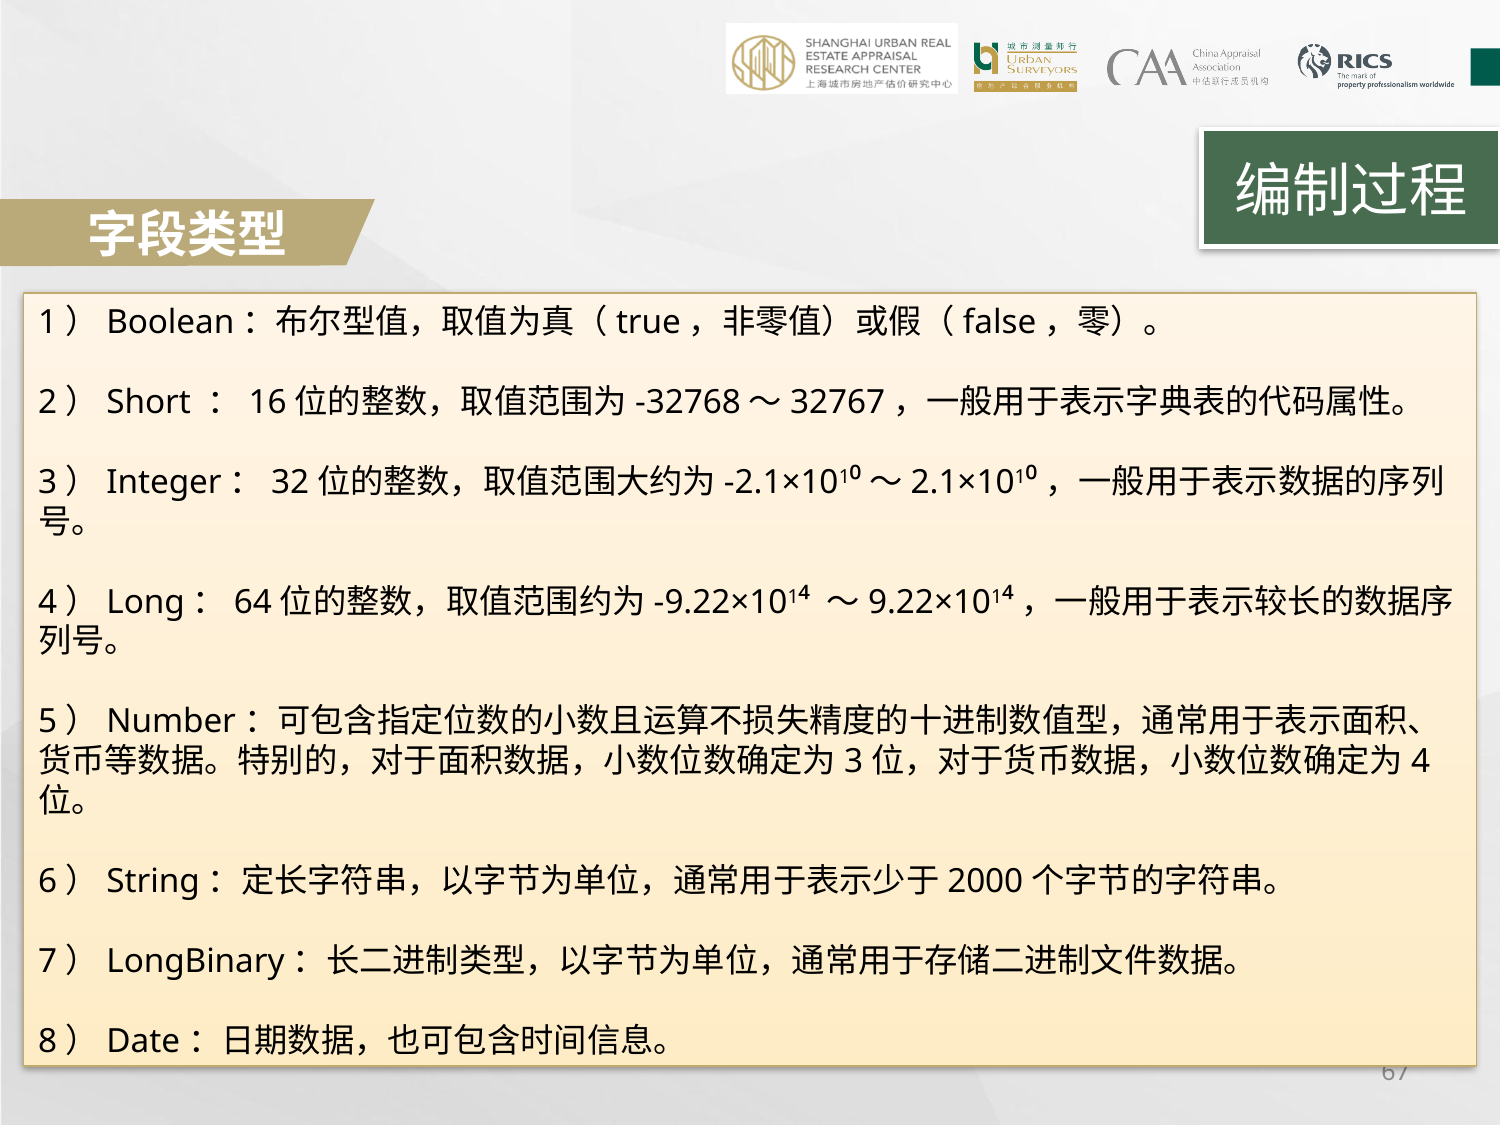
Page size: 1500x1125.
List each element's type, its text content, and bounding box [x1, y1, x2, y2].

text_box 1）Boolean：布尔型值，取值为真（true，非零值）或假（false，零）。 2）Short ：16位的整数，取值范围为-32768～32767，一般用于表示字典表的代码属性。 3）Integer：32位的整数，取值范围大约为-2.1×101⁰～2.1×101⁰，一般用于表示数据的序列号。 4）Long：64位的整数，取值范围约为-9.22×101⁴ ～9.22×101⁴，一般用于表示较长的数据序列号。 5）Number：可包含指定位数的小数且运算不损失精度的十进制数值型，通常用于表示面积、货币等数据。特别的，对于面积数据，小数位数确定为3位，对于货币数据，小数位数确定为4位。 6）String：定长字符串，以字节为单位，通常用于表示少于2000个字节的字符串。 7）LongBinary：长二进制类型，以字节为单位，通常用于存储二进制文件数据。 8）Date：日期数据，也可包含时间信息。 [23, 292, 1477, 1067]
text_box 字段类型 [0, 197, 377, 269]
text_box 编制过程 [1198, 126, 1500, 250]
slide_number 67 [1074, 1042, 1425, 1103]
picture [974, 42, 1464, 92]
picture [726, 23, 958, 94]
